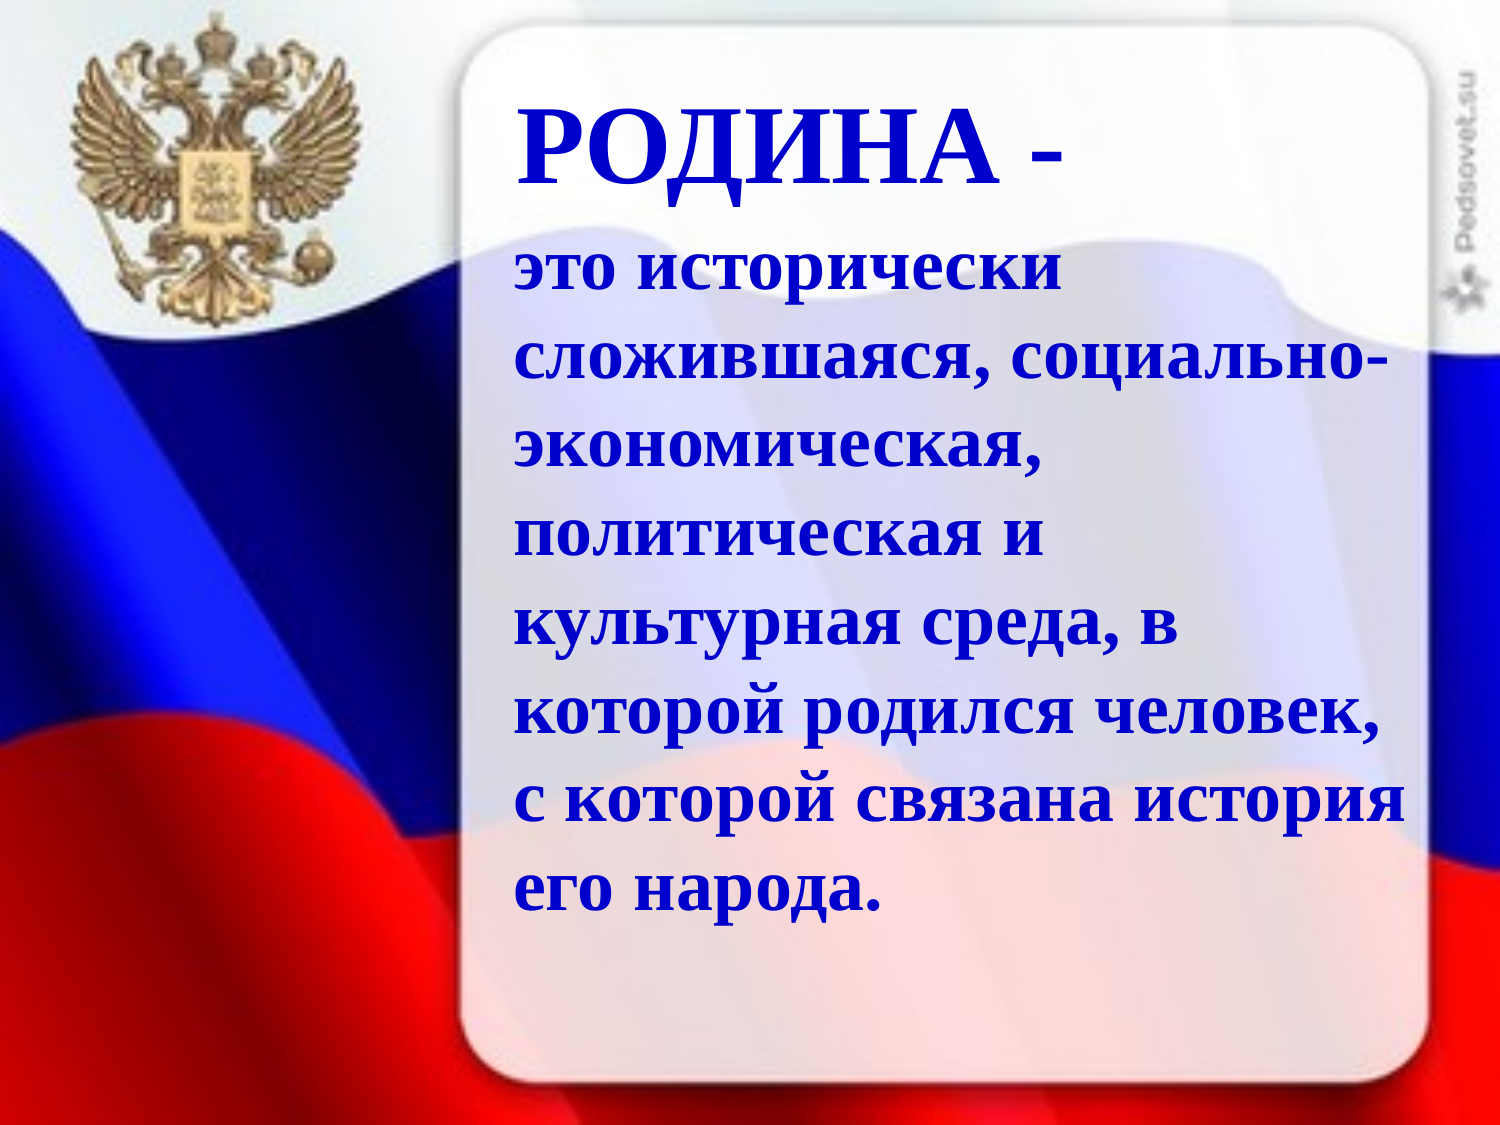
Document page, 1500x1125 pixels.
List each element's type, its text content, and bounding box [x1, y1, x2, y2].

picture [0, 0, 1500, 1125]
list это исторически сложившаяся, социально-экономическая, политическая и культурная среда, в которой родился человек, с которой связана история его народа. [442, 208, 1425, 1035]
title РОДИНА - [501, 45, 1425, 208]
